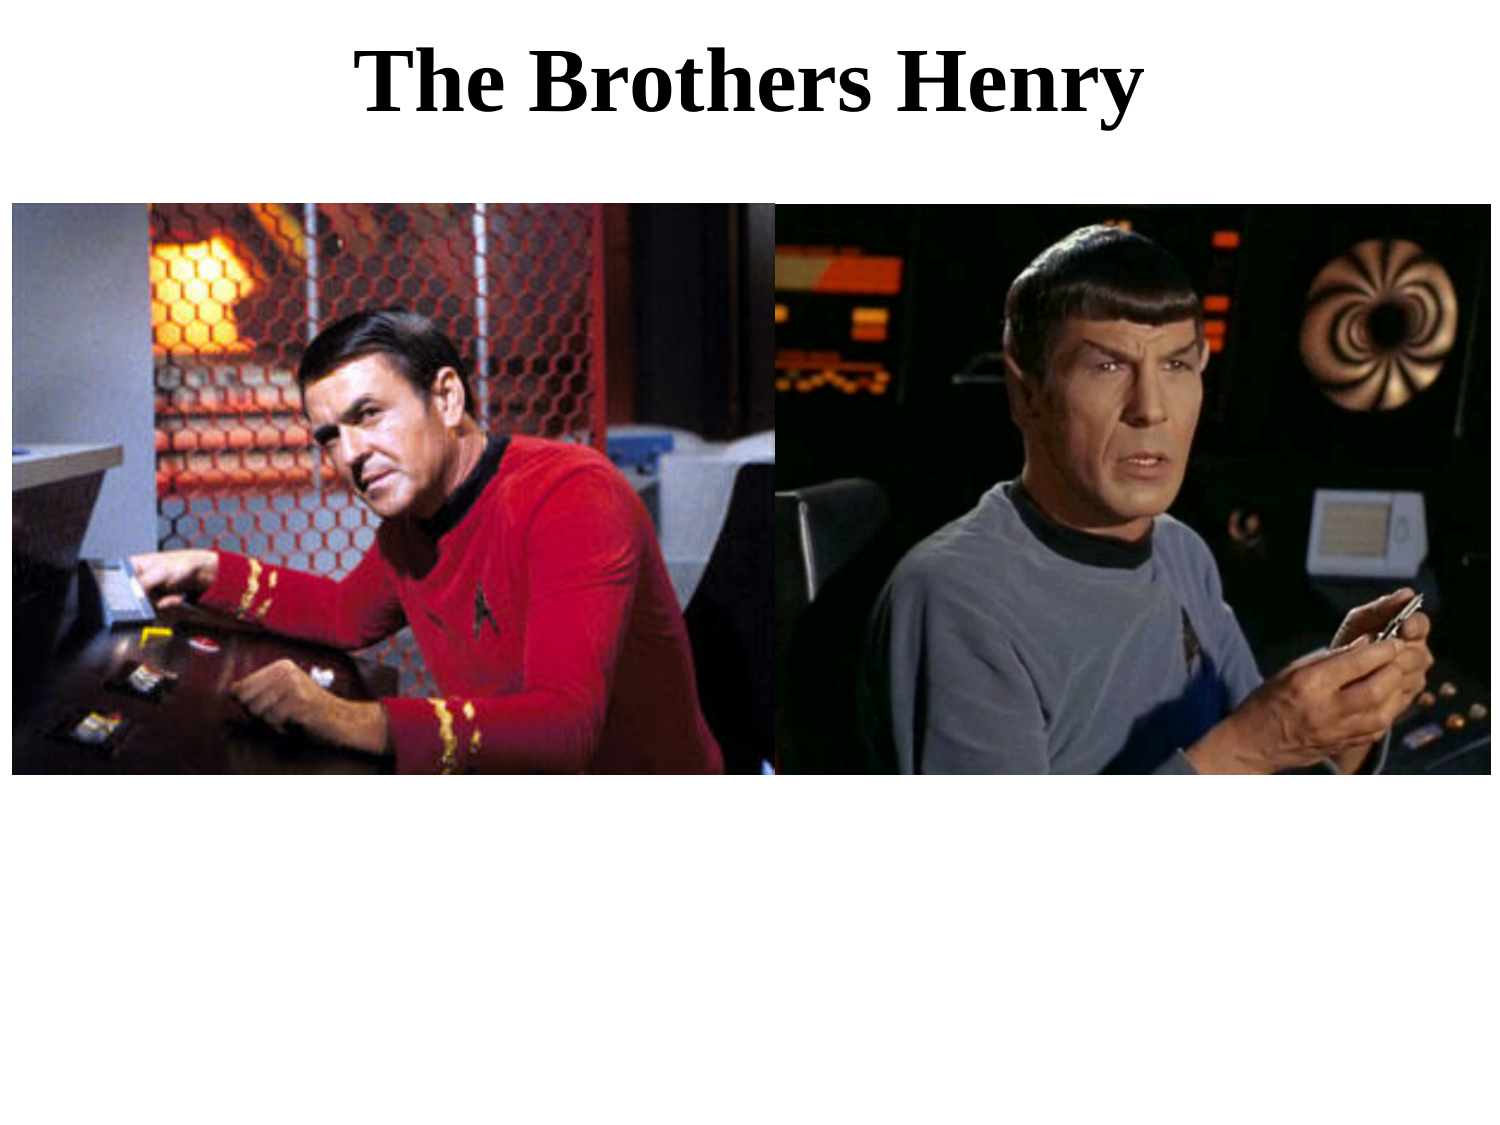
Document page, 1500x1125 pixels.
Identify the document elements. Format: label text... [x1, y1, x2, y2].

picture [12, 202, 1491, 776]
title The Brothers Henry [0, 24, 1500, 125]
